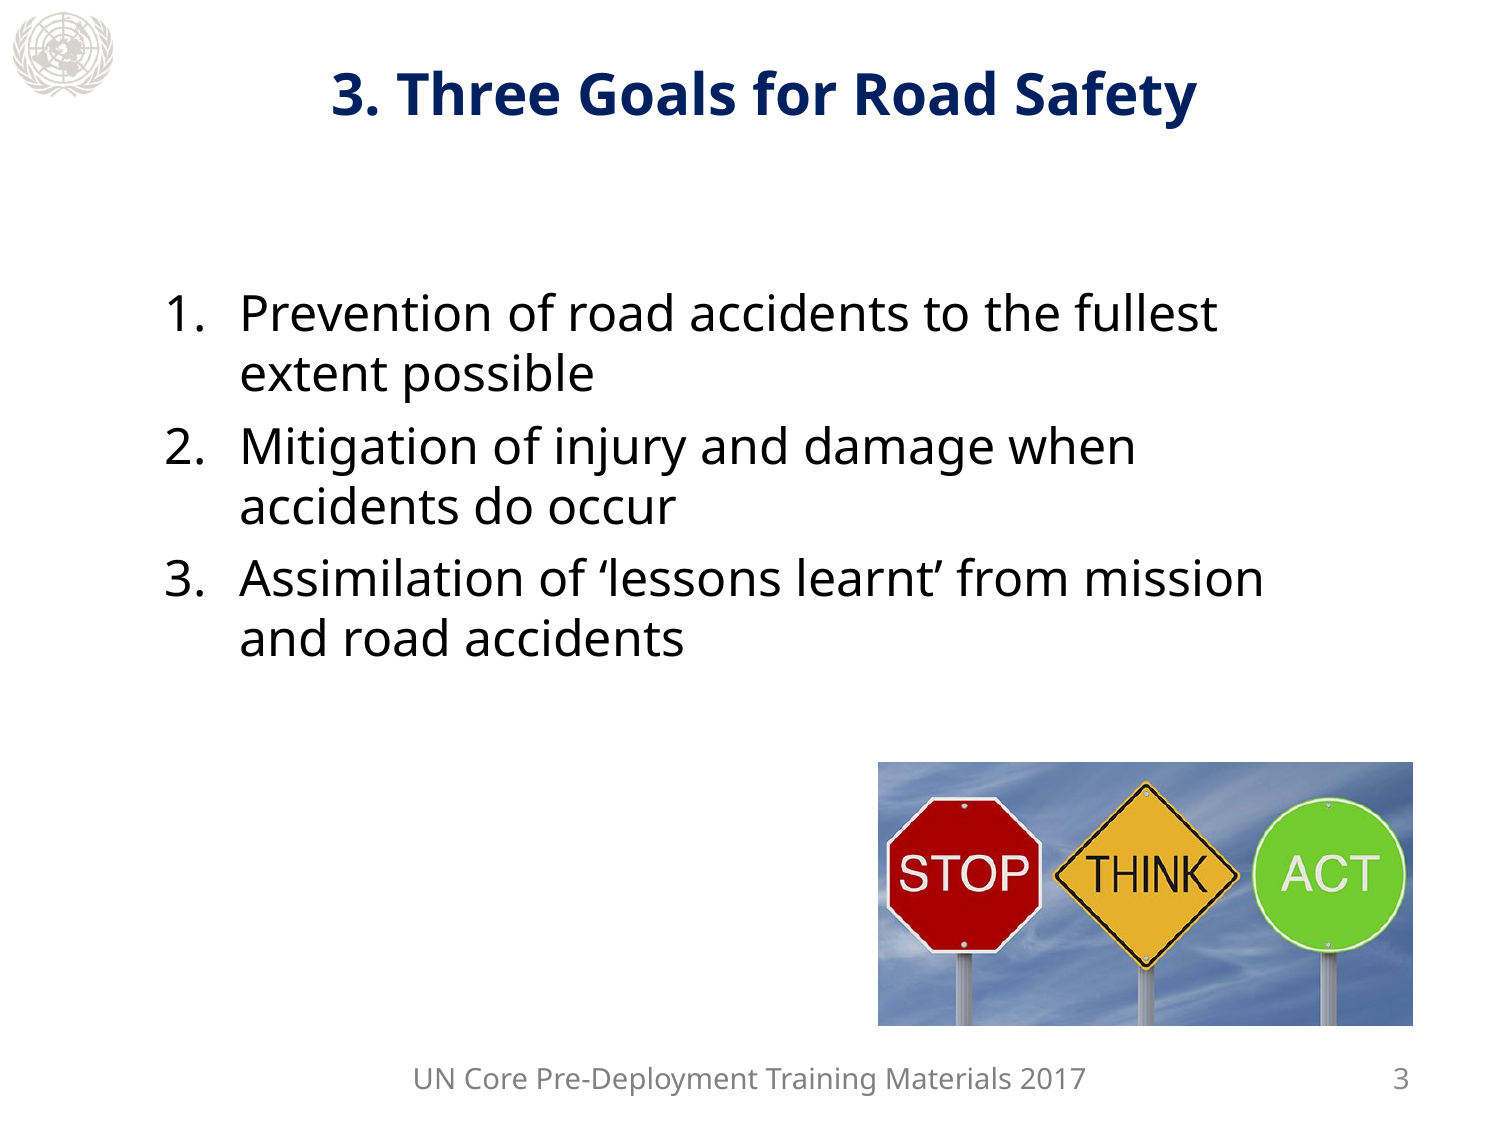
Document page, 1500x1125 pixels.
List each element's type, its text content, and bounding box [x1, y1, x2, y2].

text_box 3. Three Goals for Road Safety [73, 48, 1427, 215]
picture [877, 762, 1413, 1026]
text_box UN Core Pre-Deployment Training Materials 2017 [350, 1052, 1150, 1103]
picture [13, 12, 113, 97]
slide_number 3 [1150, 1052, 1425, 1103]
text_box Prevention of road accidents to the fullest extent possible Mitigation of injury and damage when accidents do occur Assimilation of ‘lessons learnt’ from mission and road accidents [149, 274, 1338, 674]
